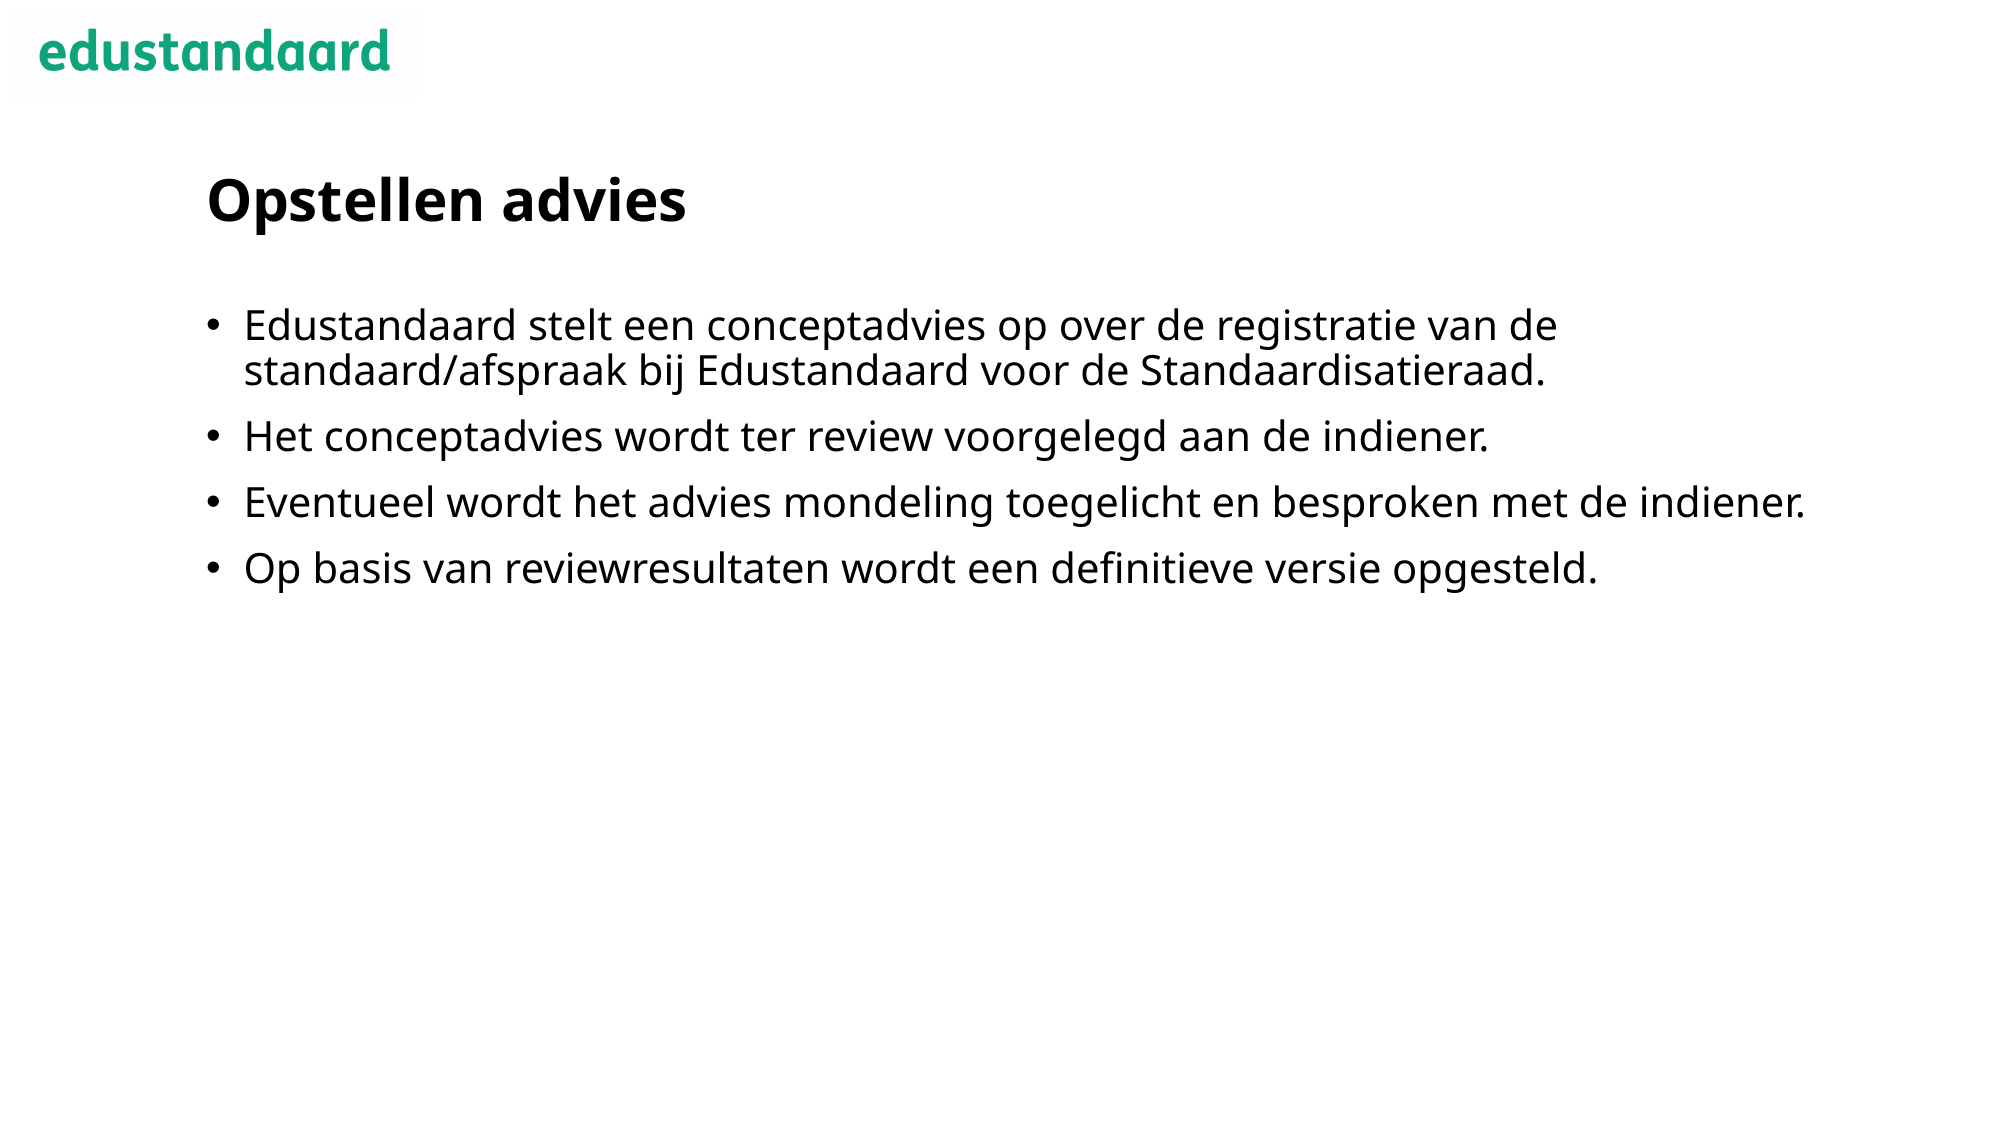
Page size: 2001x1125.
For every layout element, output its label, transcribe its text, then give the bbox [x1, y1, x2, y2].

picture [10, 10, 419, 100]
list Edustandaard stelt een conceptadvies op over de registratie van de standaard/afspraak bij Edustandaard voor de Standaardisatieraad. Het conceptadvies wordt ter review voorgelegd aan de indiener. Eventueel wordt het advies mondeling toegelicht en besproken met de indiener. Op basis van reviewresultaten wordt een definitieve versie opgesteld. [191, 297, 1917, 968]
title Opstellen advies [191, 131, 1917, 274]
